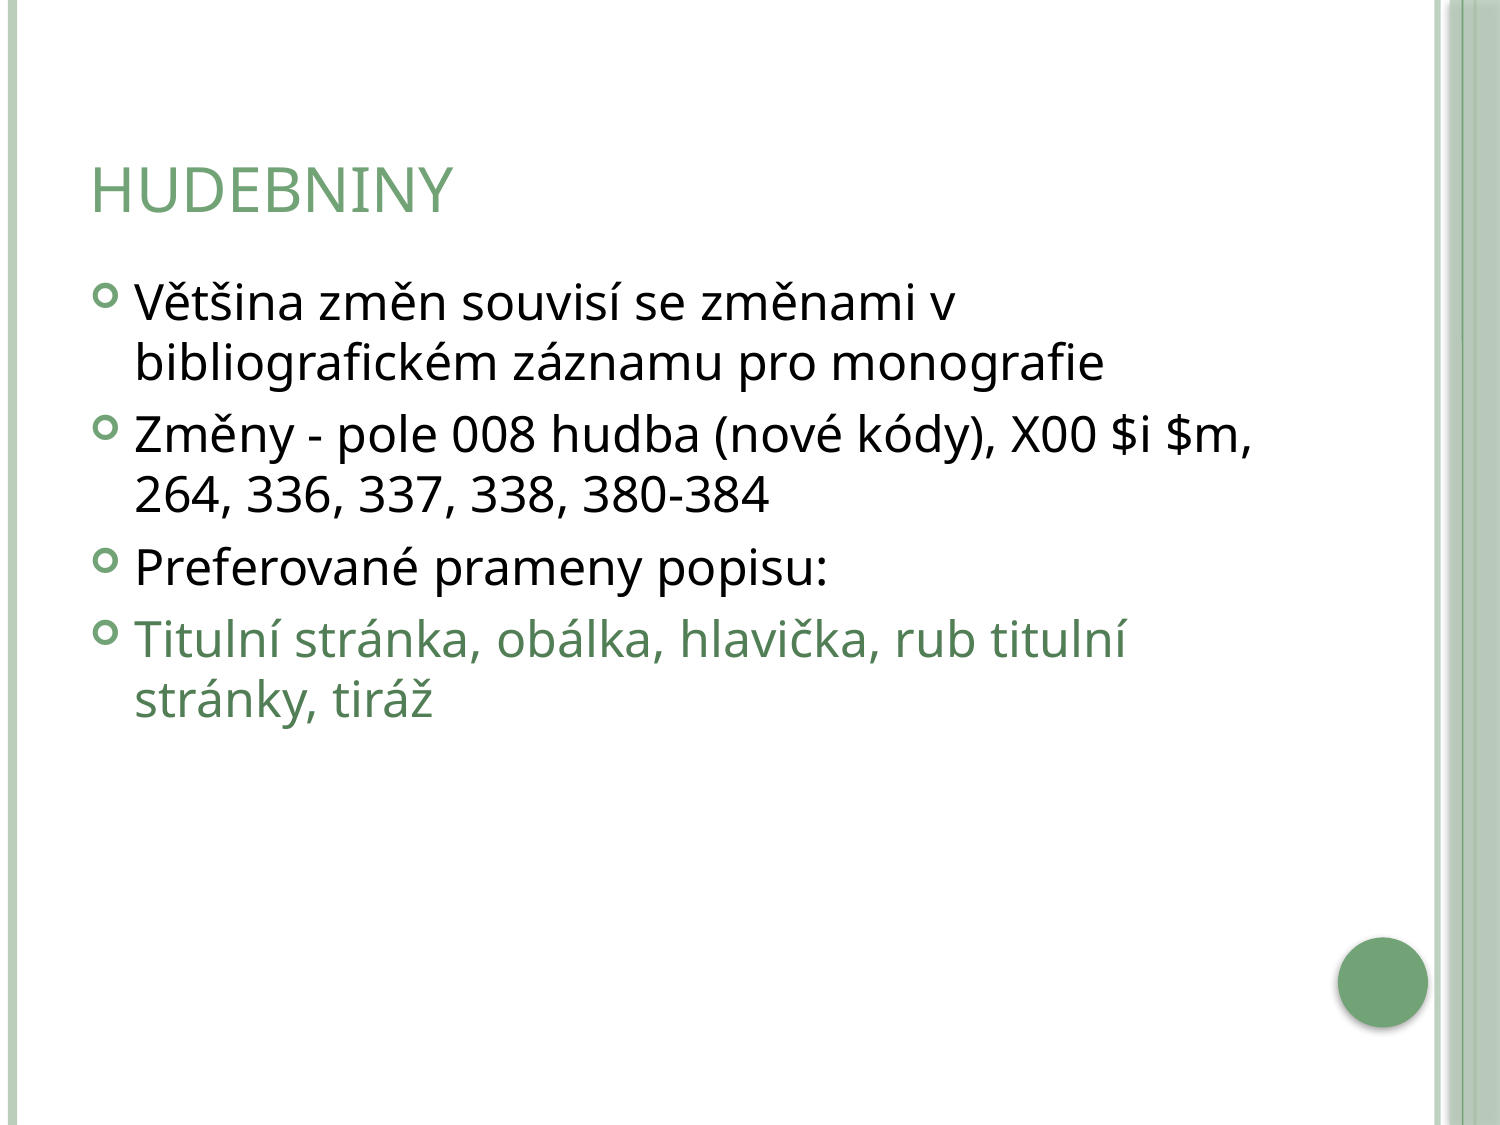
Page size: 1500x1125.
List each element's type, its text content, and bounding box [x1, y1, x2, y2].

list Většina změn souvisí se změnami v bibliografickém záznamu pro monografie Změny - pole 008 hudba (nové kódy), X00 $i $m, 264, 336, 337, 338, 380-384 Preferované prameny popisu: Titulní stránka, obálka, hlavička, rub titulní stránky, tiráž [75, 262, 1300, 1062]
title Hudebniny [75, 45, 1300, 233]
